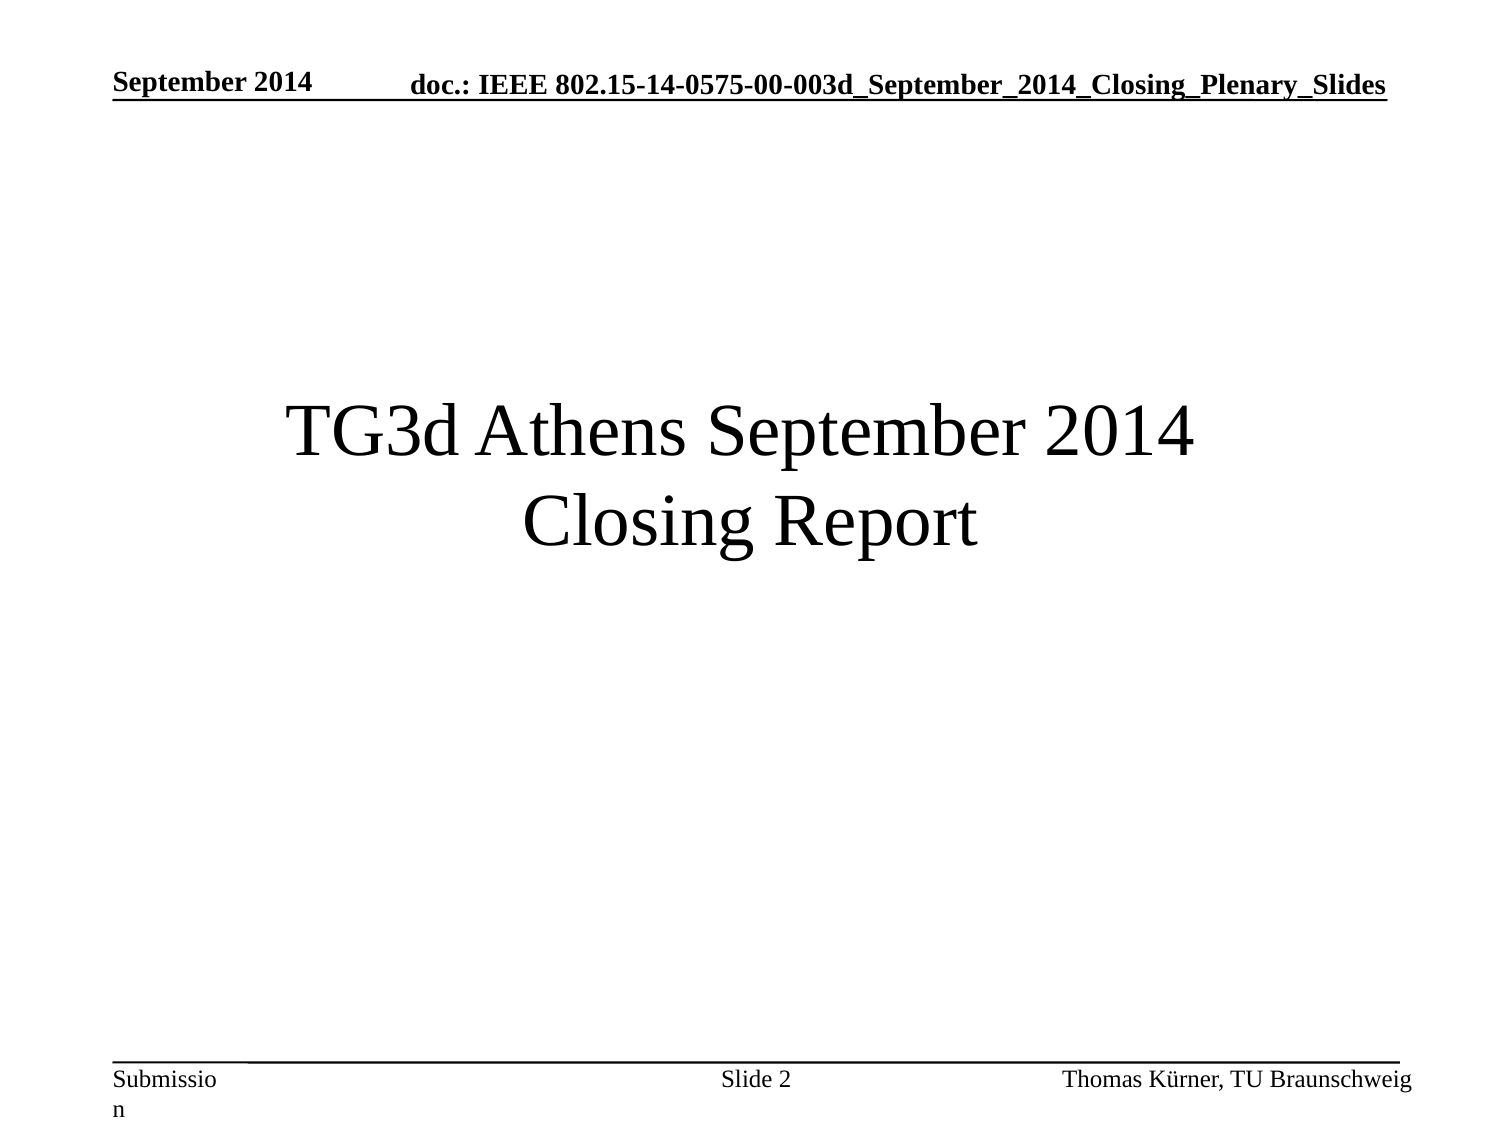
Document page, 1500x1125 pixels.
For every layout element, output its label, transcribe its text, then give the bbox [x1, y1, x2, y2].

title TG3d Athens September 2014 Closing Report [112, 349, 1388, 591]
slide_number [112, 61, 376, 98]
slide_number Slide 2 [712, 1061, 800, 1093]
footer Thomas Kürner, TU Braunschweig [899, 1061, 1413, 1093]
